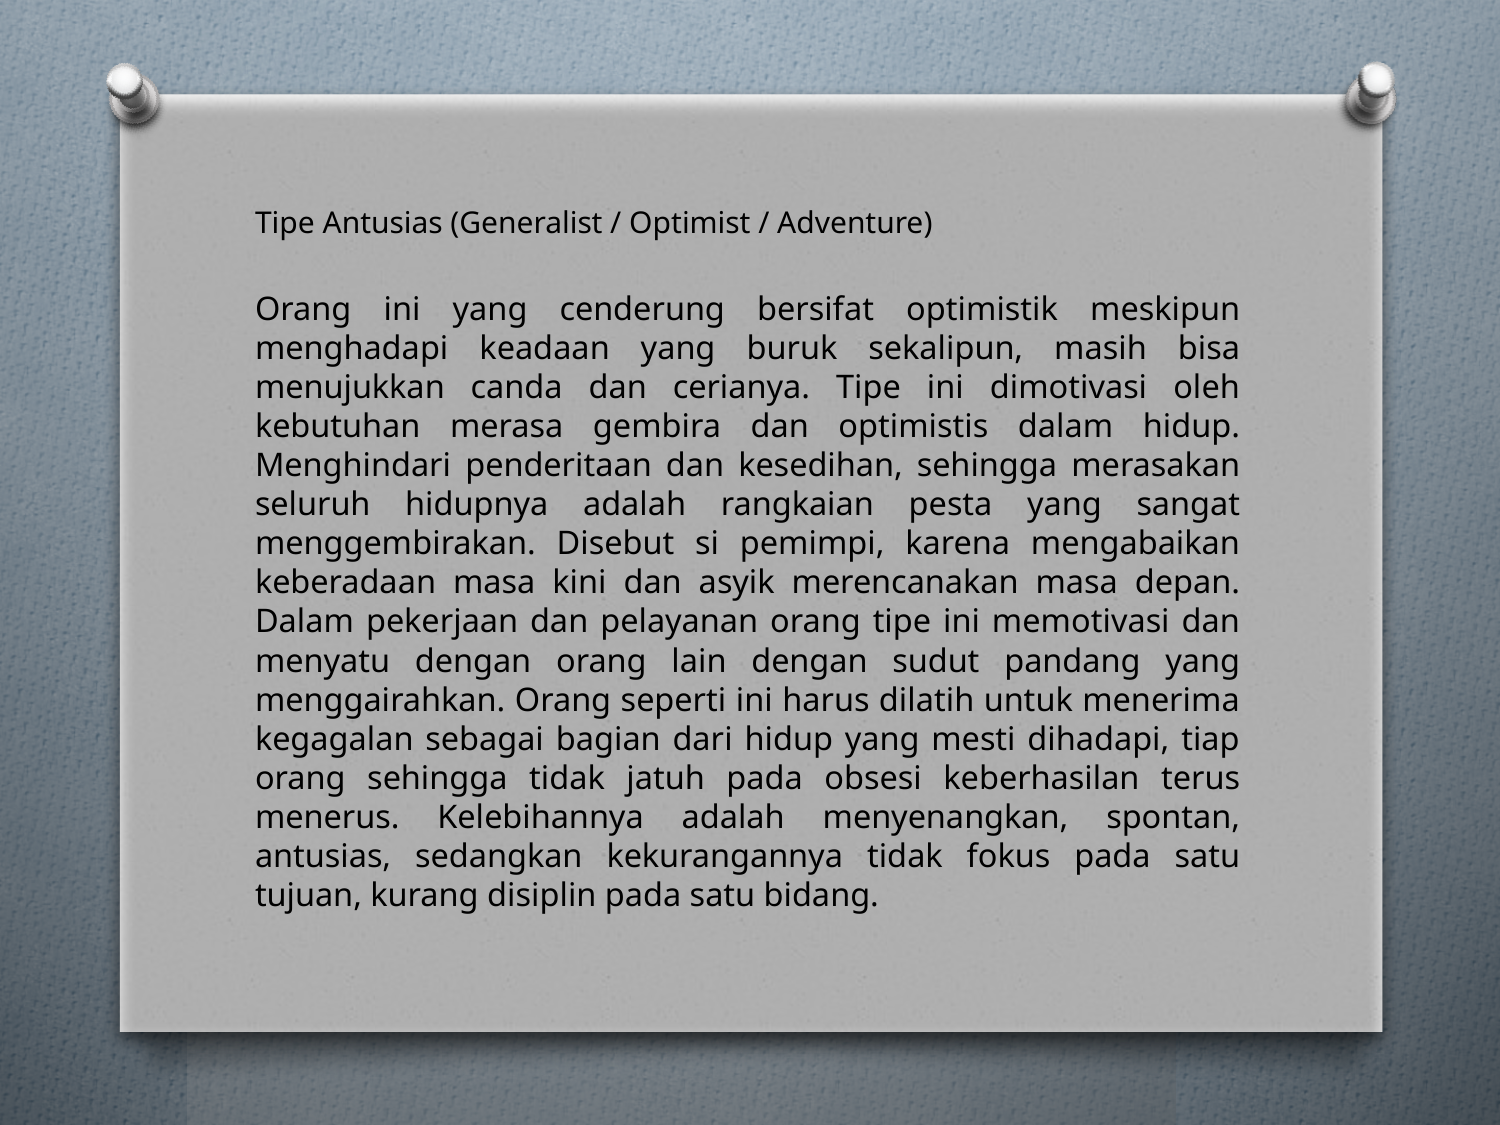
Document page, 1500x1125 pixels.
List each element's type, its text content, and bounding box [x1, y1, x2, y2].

list Tipe Antusias (Generalist / Optimist / Adventure) Orang ini yang cenderung bersifat optimistik meskipun menghadapi keadaan yang buruk sekalipun, masih bisa menujukkan canda dan cerianya. Tipe ini dimotivasi oleh kebutuhan merasa gembira dan optimistis dalam hidup. Menghindari penderitaan dan kesedihan, sehingga merasakan seluruh hidupnya adalah rangkaian pesta yang sangat menggembirakan. Disebut si pemimpi, karena mengabaikan keberadaan masa kini dan asyik merencanakan masa depan. Dalam pekerjaan dan pelayanan orang tipe ini memotivasi dan menyatu dengan orang lain dengan sudut pandang yang menggairahkan. Orang seperti ini harus dilatih untuk menerima kegagalan sebagai bagian dari hidup yang mesti dihadapi, tiap orang sehingga tidak jatuh pada obsesi keberhasilan terus menerus. Kelebihannya adalah menyenangkan, spontan, antusias, sedangkan kekurangannya tidak fokus pada satu tujuan, kurang disiplin pada satu bidang. [240, 196, 1257, 939]
picture [75, 29, 198, 153]
picture [1317, 35, 1439, 156]
